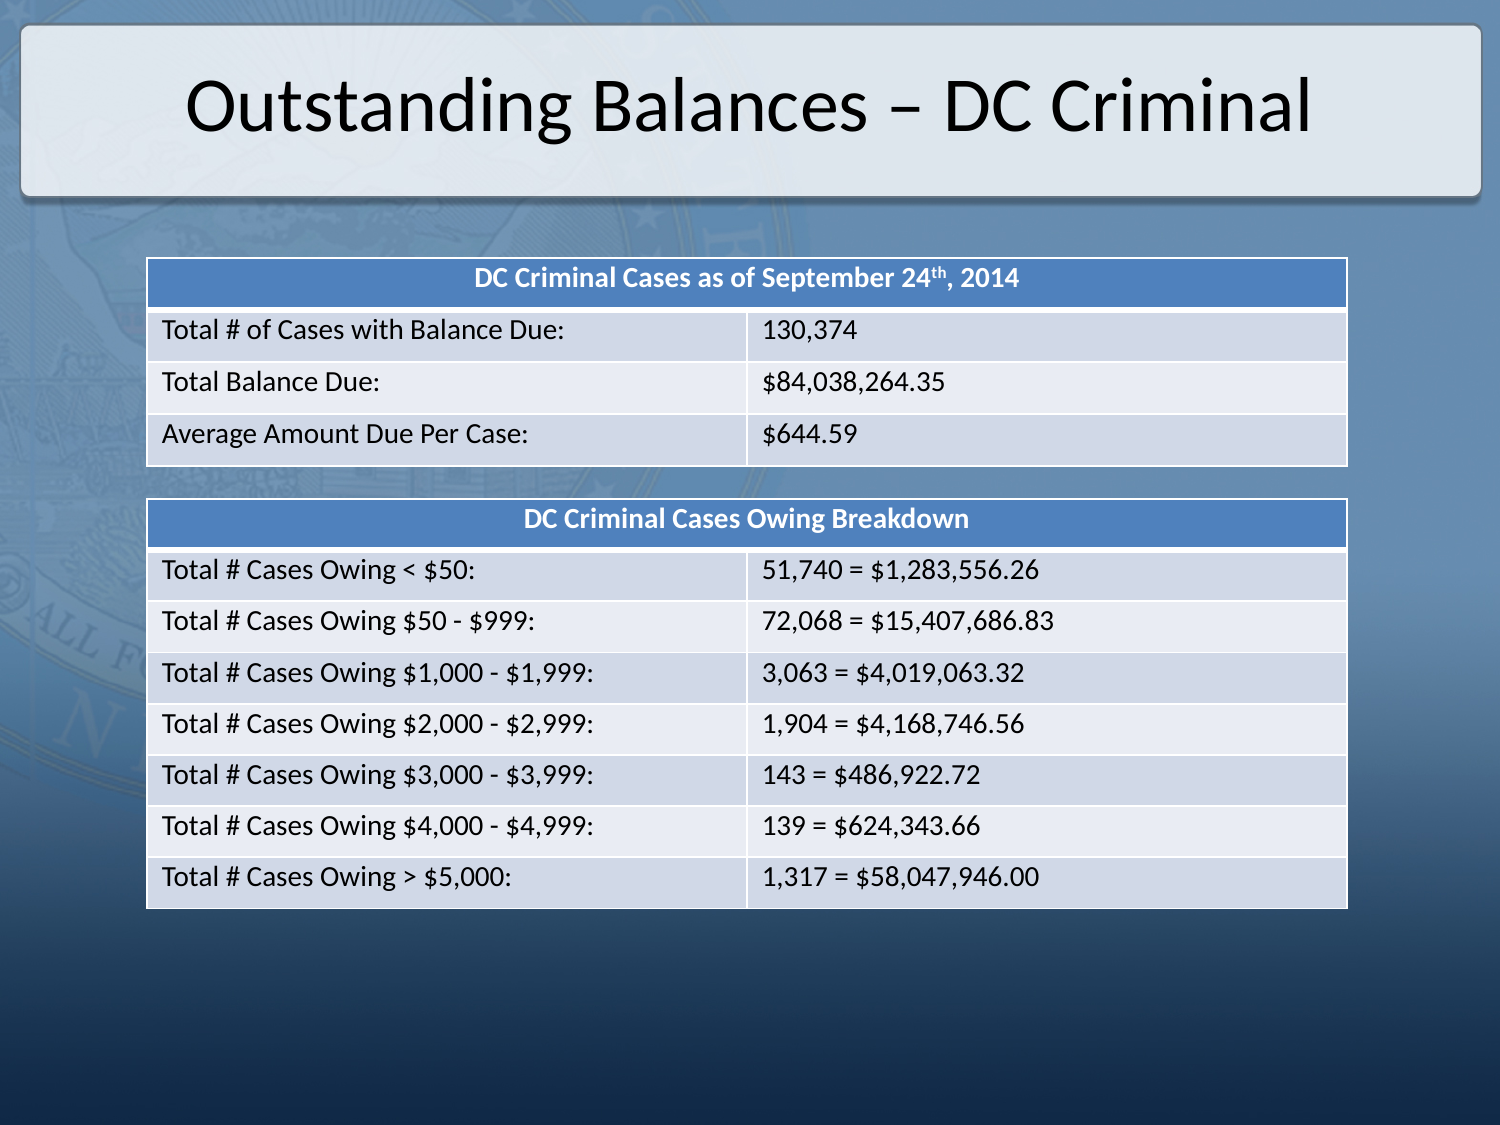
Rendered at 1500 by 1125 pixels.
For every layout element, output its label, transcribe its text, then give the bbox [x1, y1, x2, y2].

table_header DC Criminal Cases as of September 24th, 2014 [148, 259, 1346, 307]
table_cell Total # of Cases with Balance Due: [148, 313, 746, 361]
table_cell Total # Cases Owing $4,000 - $4,999: [148, 807, 746, 856]
picture [0, 0, 1500, 1125]
table_cell Total # Cases Owing $2,000 - $2,999: [148, 705, 746, 754]
table_cell 3,063 = $4,019,063.32 [748, 653, 1346, 703]
table_cell 51,740 = $1,283,556.26 [748, 553, 1346, 600]
table_cell Total Balance Due: [148, 363, 746, 413]
table_cell Total # Cases Owing $1,000 - $1,999: [148, 653, 746, 703]
table_cell Average Amount Due Per Case: [148, 415, 746, 465]
table_cell 130,374 [748, 313, 1346, 361]
table_cell 1,904 = $4,168,746.56 [748, 705, 1346, 754]
title Outstanding Balances – DC Criminal [75, 12, 1425, 188]
table_cell 143 = $486,922.72 [748, 756, 1346, 805]
table_header DC Criminal Cases Owing Breakdown [148, 500, 1346, 547]
table_cell 1,317 = $58,047,946.00 [748, 858, 1346, 908]
table_cell 72,068 = $15,407,686.83 [748, 602, 1346, 652]
table_cell Total # Cases Owing $50 - $999: [148, 602, 746, 652]
table_cell 139 = $624,343.66 [748, 807, 1346, 856]
table_cell Total # Cases Owing > $5,000: [148, 858, 746, 908]
table_cell Total # Cases Owing $3,000 - $3,999: [148, 756, 746, 805]
table_cell $644.59 [748, 415, 1346, 465]
table_cell $84,038,264.35 [748, 363, 1346, 413]
table_cell Total # Cases Owing < $50: [148, 553, 746, 600]
